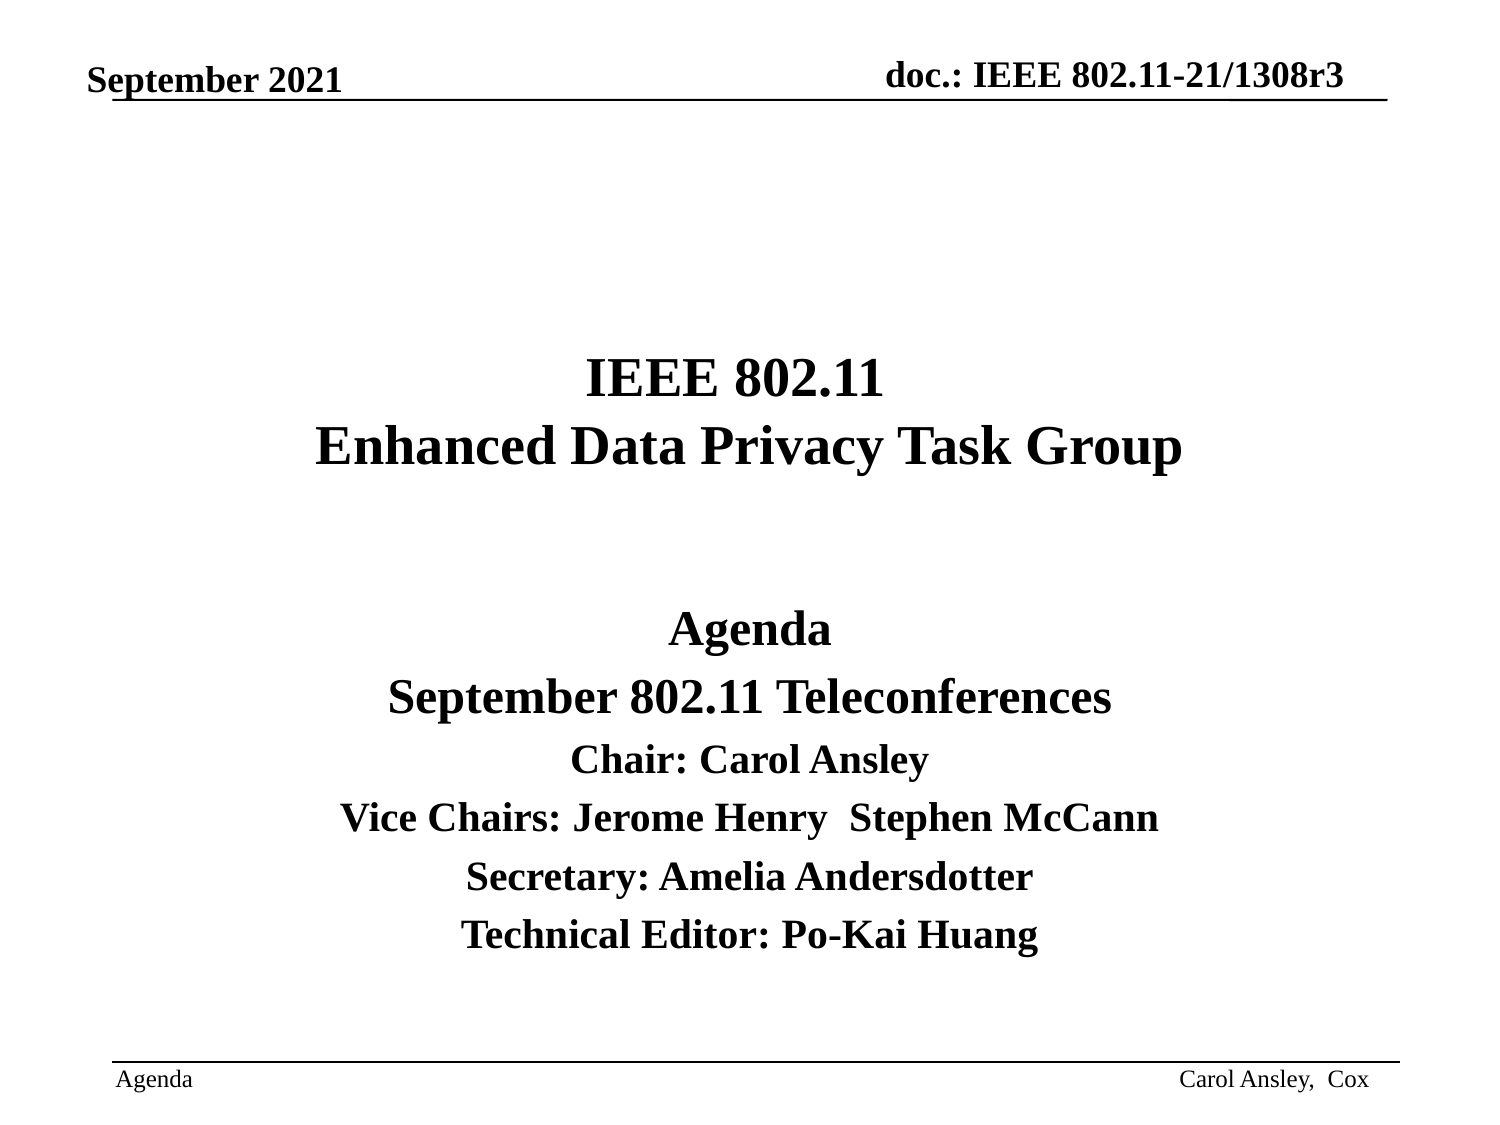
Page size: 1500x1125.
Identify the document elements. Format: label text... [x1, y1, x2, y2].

text_box Agenda September 802.11 Teleconferences Chair: Carol Ansley Vice Chairs: Jerome Henry Stephen McCann Secretary: Amelia Andersdotter Technical Editor: Po-Kai Huang [224, 587, 1275, 965]
text_box IEEE 802.11 Enhanced Data Privacy Task Group [112, 332, 1388, 483]
